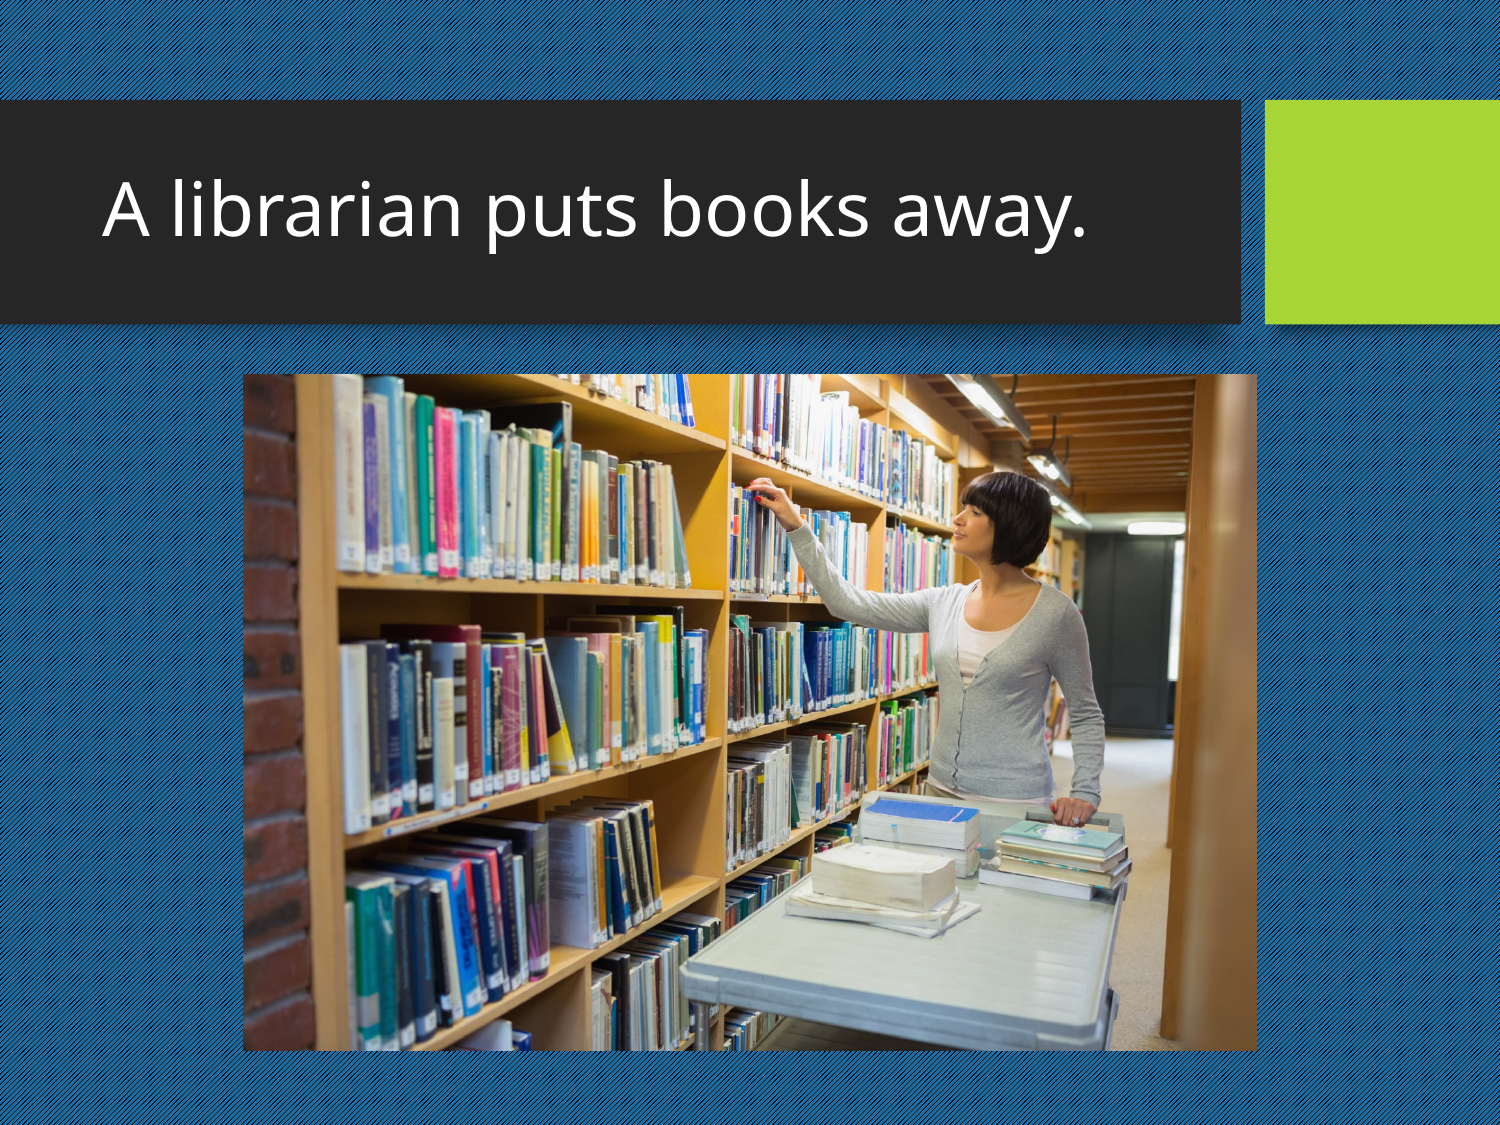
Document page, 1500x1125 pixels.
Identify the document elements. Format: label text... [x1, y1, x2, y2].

picture [0, 0, 1500, 1125]
title A librarian puts books away. [87, 123, 1219, 301]
